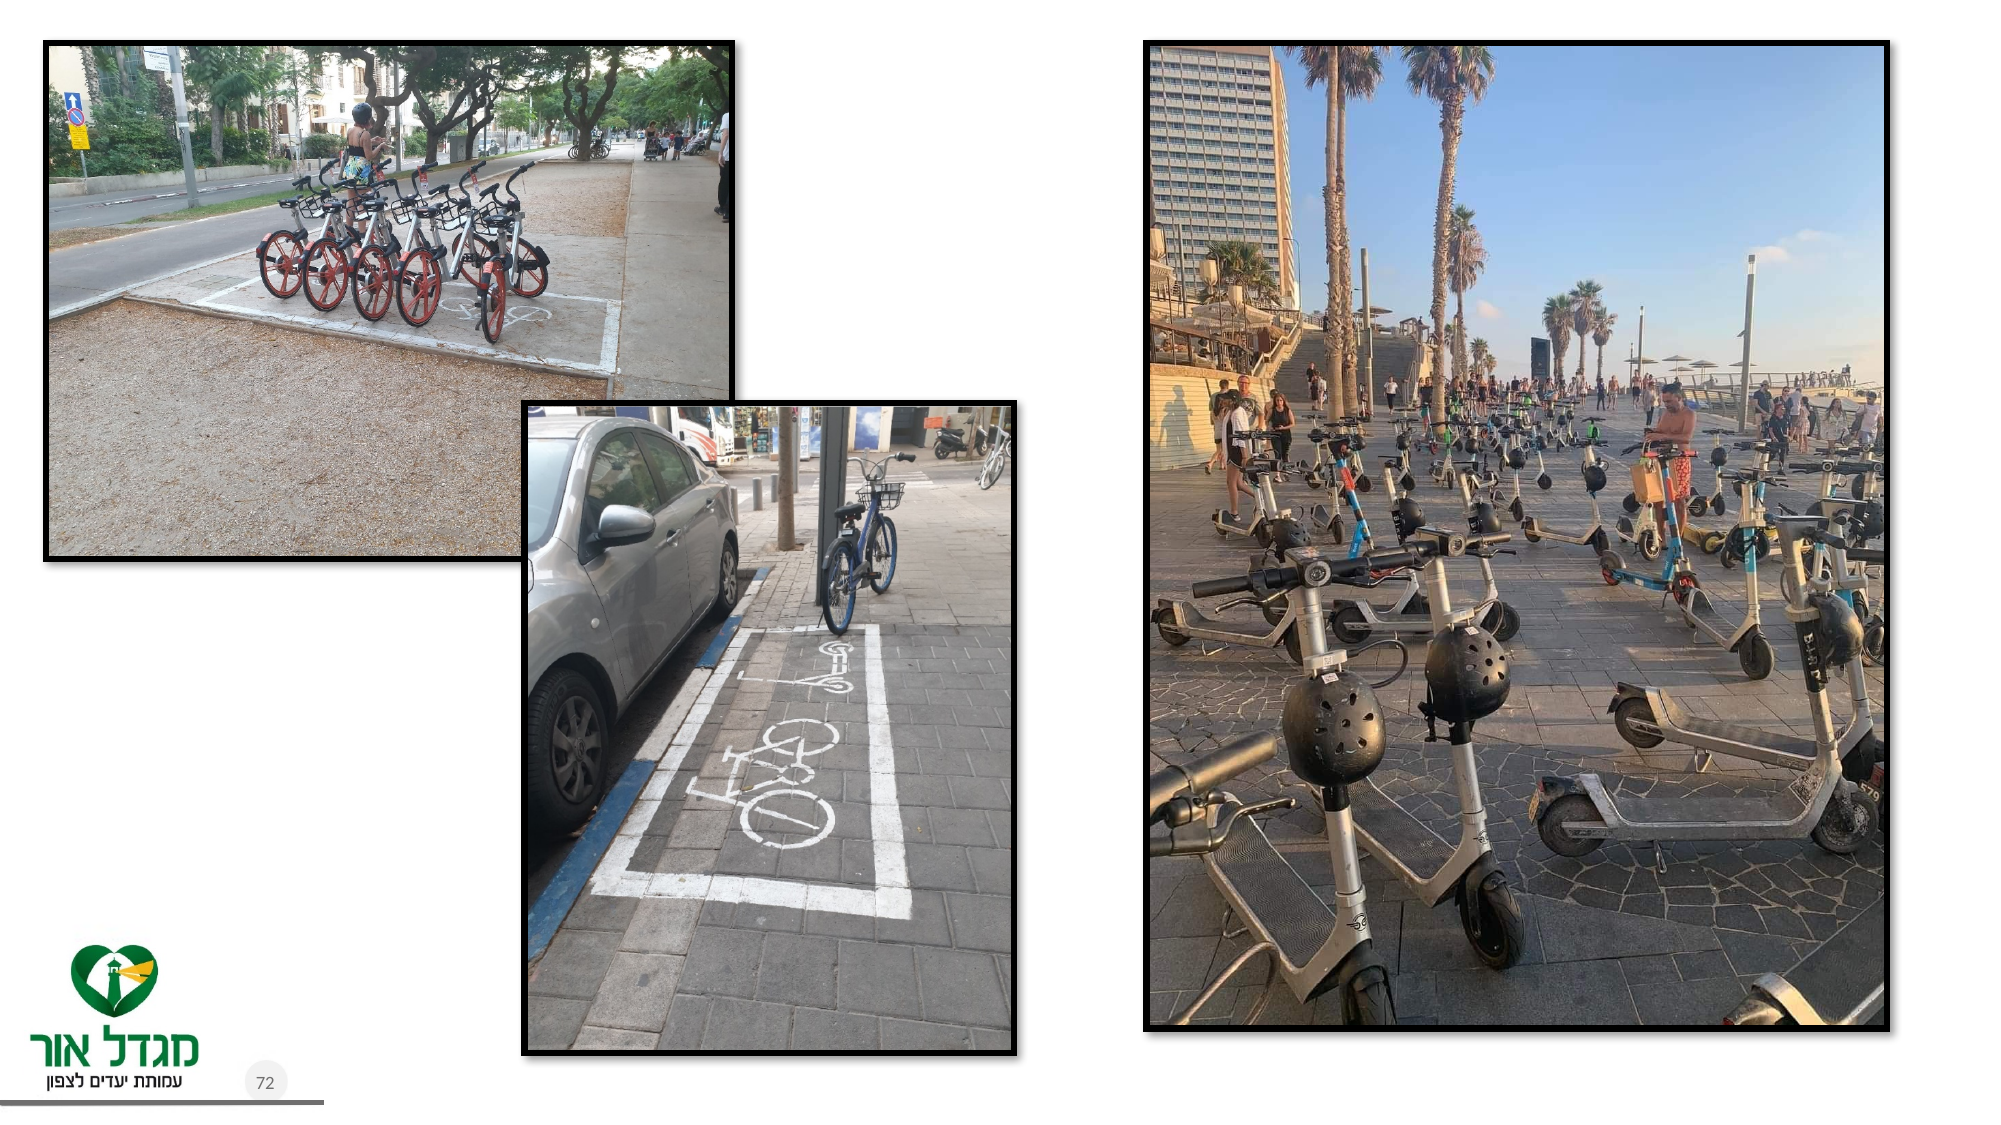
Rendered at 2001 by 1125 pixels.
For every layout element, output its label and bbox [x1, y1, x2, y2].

list [1149, 45, 1885, 1026]
picture [0, 0, 2001, 1125]
